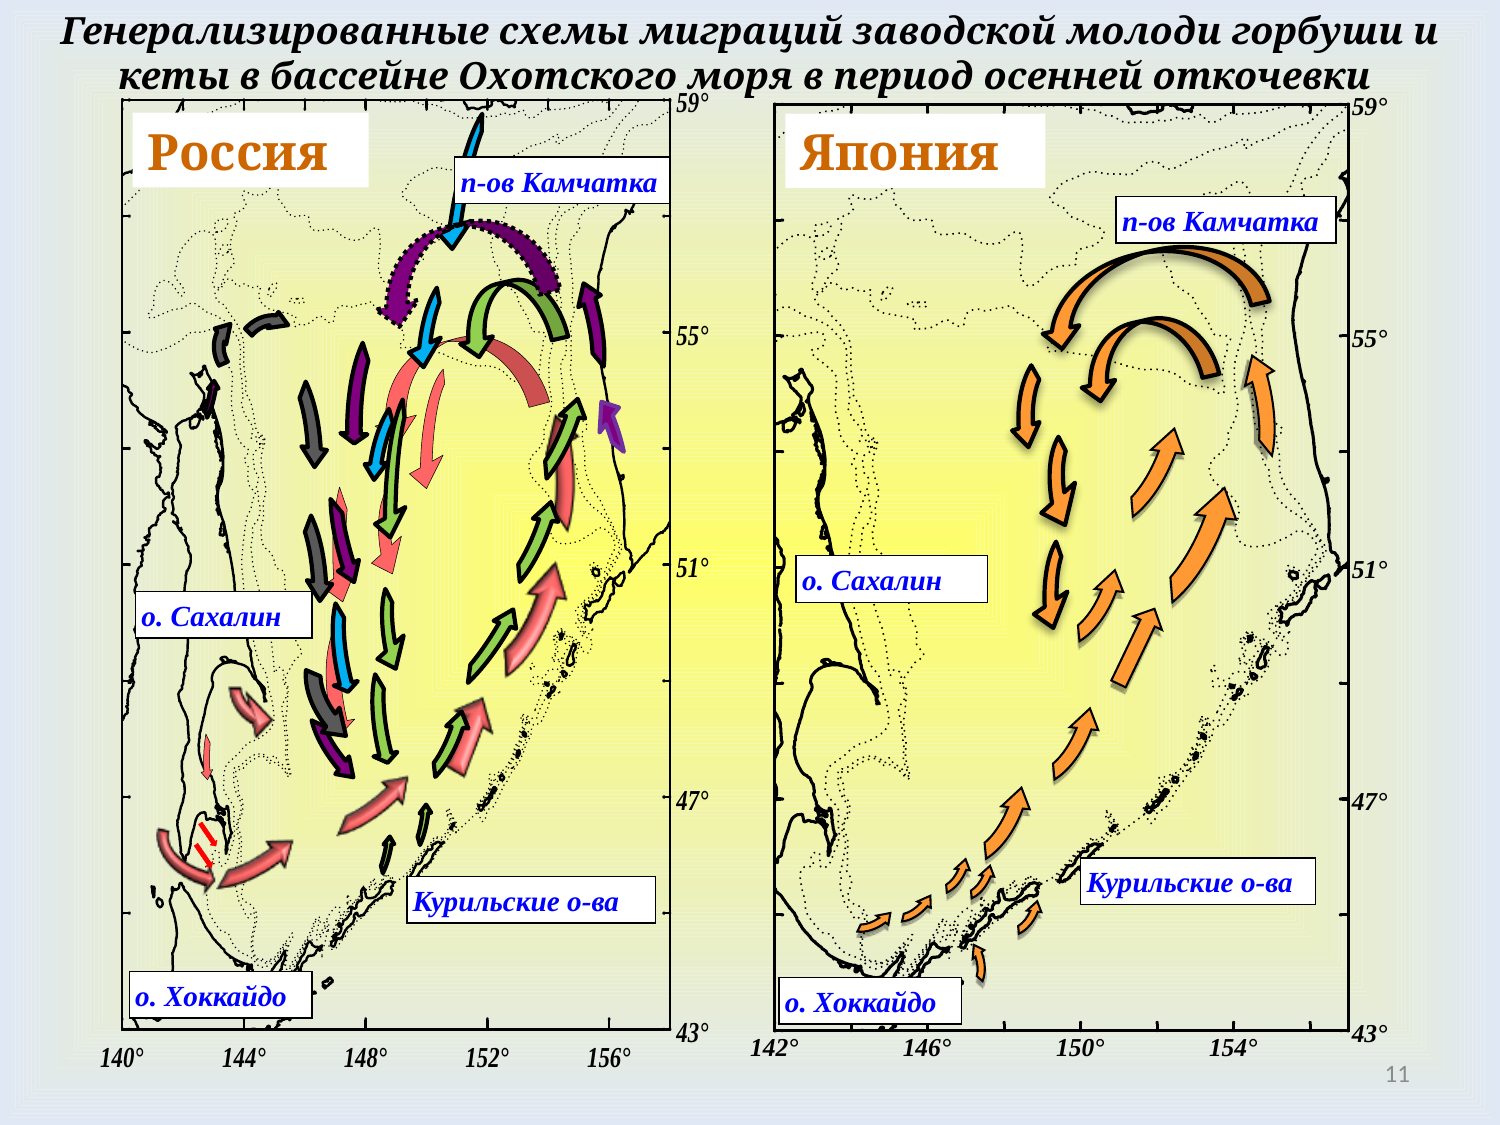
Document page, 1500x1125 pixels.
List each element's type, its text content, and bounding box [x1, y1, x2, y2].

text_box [749, 89, 1388, 1059]
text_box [176, 90, 625, 840]
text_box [100, 83, 709, 1071]
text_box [352, 848, 591, 890]
slide_number 11 [1074, 1042, 1425, 1103]
text_box Генерализированные схемы миграций заводской молоди горбуши и кеты в бассейне Охотского моря в период осенней откочевки [0, 0, 1500, 105]
